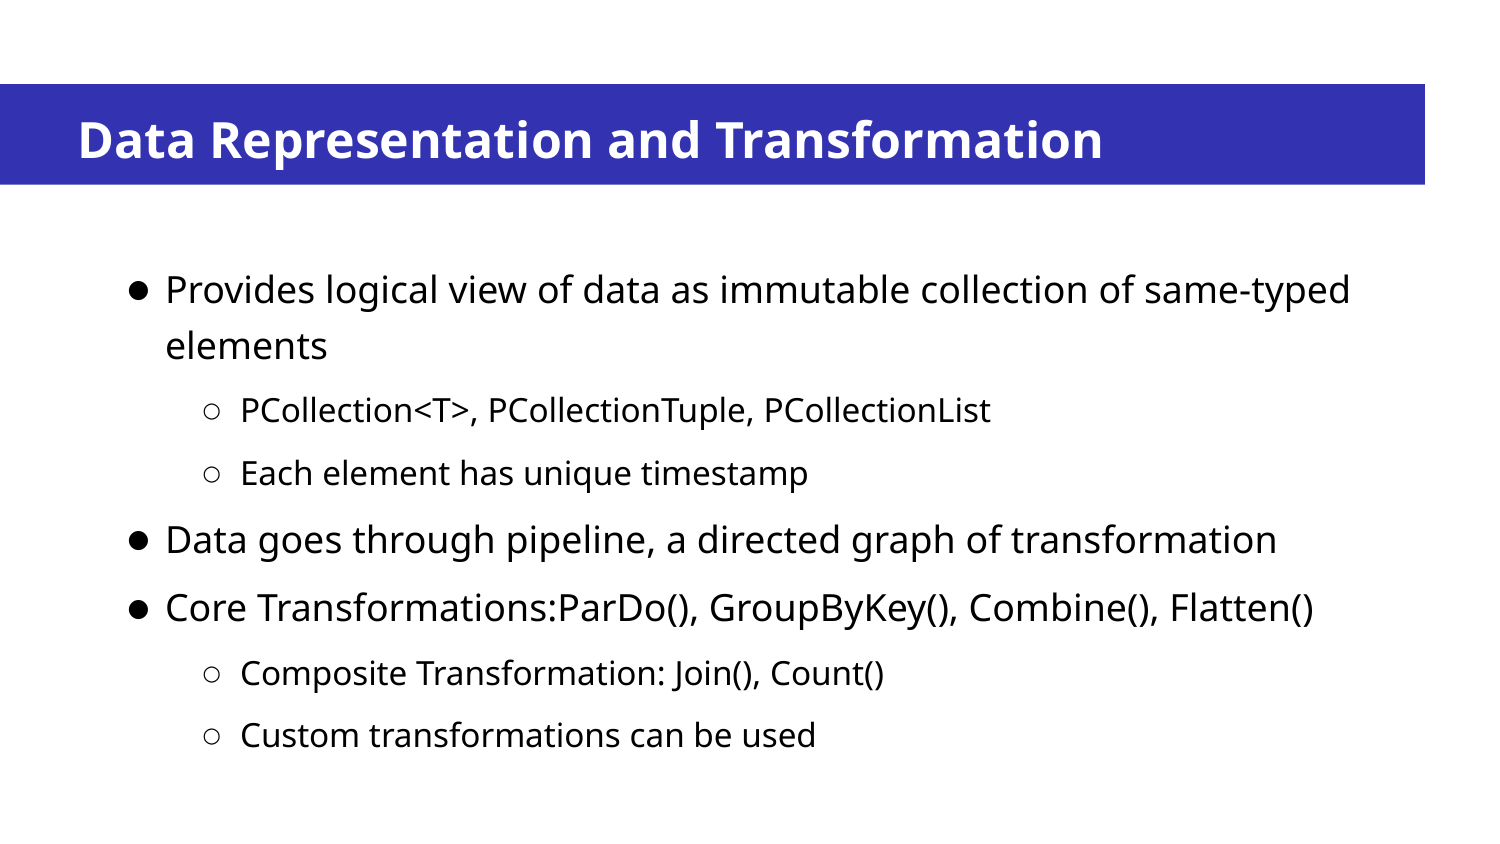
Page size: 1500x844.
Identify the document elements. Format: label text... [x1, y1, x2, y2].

title Data Representation and Transformation [62, 46, 1413, 184]
list Provides logical view of data as immutable collection of same-typed elements PCollection<T>, PCollectionTuple, PCollectionList Each element has unique timestamp Data goes through pipeline, a directed graph of transformation Core Transformations:ParDo(), GroupByKey(), Combine(), Flatten() Composite Transformation: Join(), Count() Custom transformations can be used [75, 239, 1425, 808]
